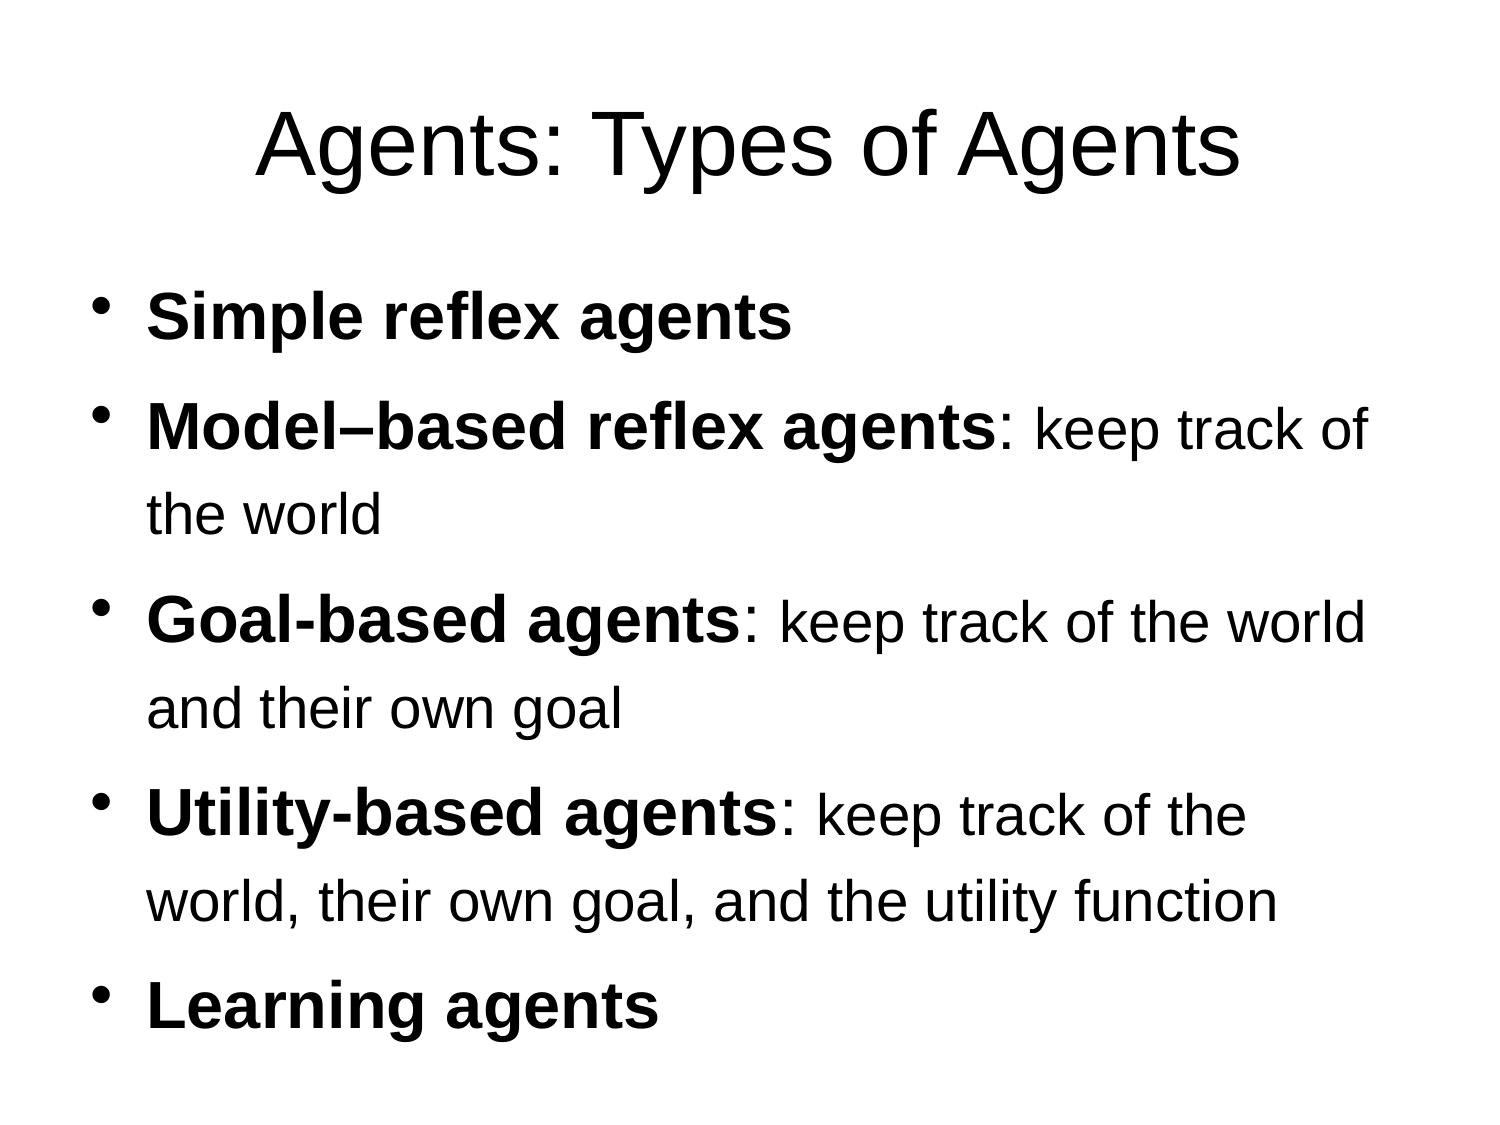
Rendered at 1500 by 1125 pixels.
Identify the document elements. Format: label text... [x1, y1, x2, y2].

title Agents: Types of Agents [75, 45, 1425, 233]
list Simple reflex agents Model–based reflex agents: keep track of the world Goal-based agents: keep track of the world and their own goal Utility-based agents: keep track of the world, their own goal, and the utility function Learning agents [75, 249, 1425, 993]
